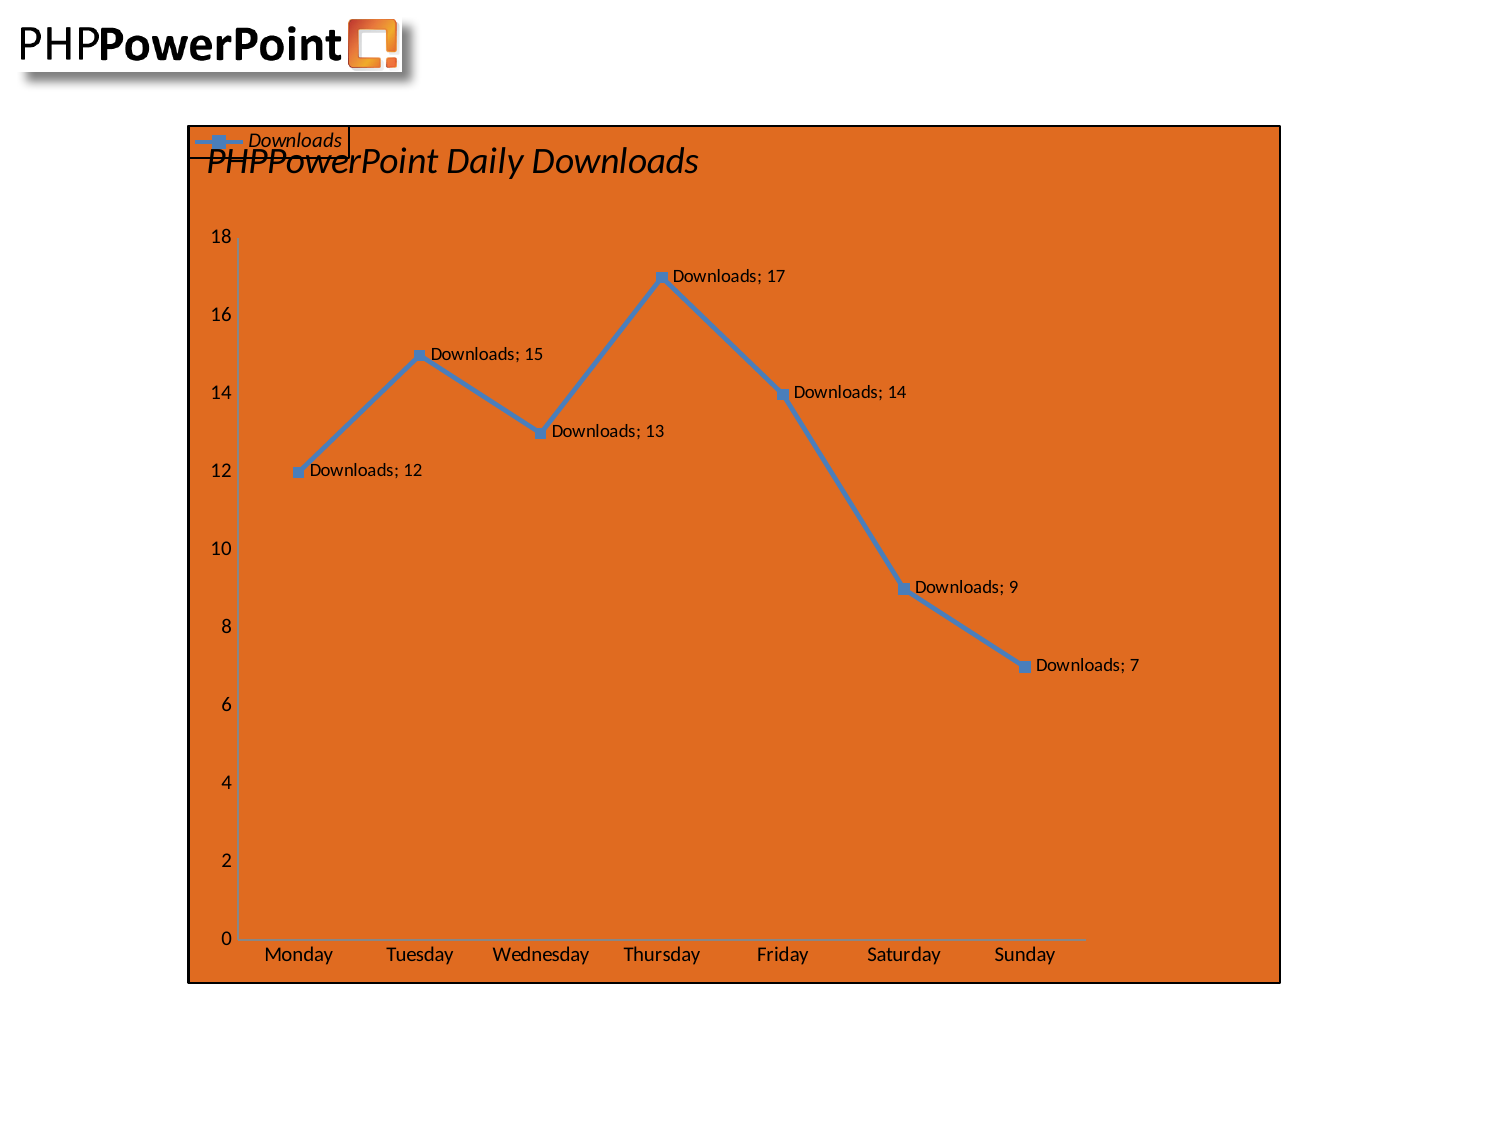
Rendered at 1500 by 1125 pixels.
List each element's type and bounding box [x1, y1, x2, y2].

chart [187, 124, 1282, 985]
picture [15, 15, 402, 73]
